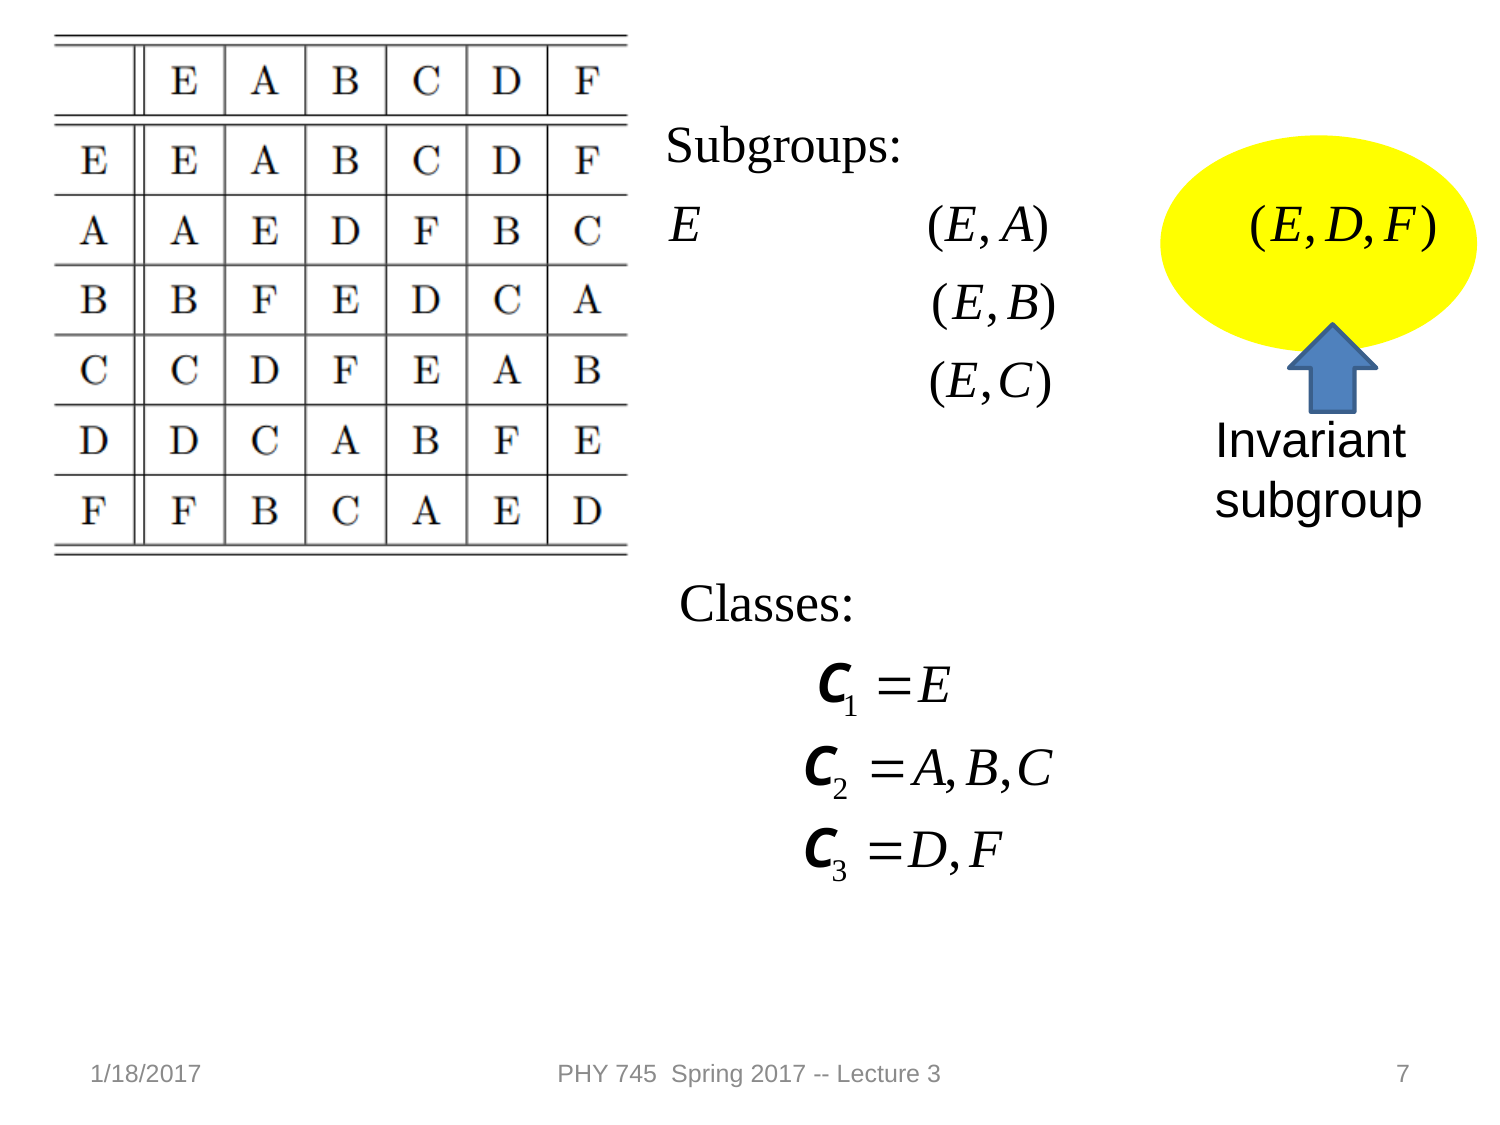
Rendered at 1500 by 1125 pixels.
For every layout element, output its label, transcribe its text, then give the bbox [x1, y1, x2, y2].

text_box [662, 119, 1446, 483]
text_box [1162, 137, 1500, 537]
picture [49, 28, 663, 573]
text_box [674, 574, 1063, 891]
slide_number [75, 1042, 425, 1103]
footer PHY 745 Spring 2017 -- Lecture 3 [512, 1042, 988, 1103]
slide_number 7 [1074, 1042, 1425, 1103]
